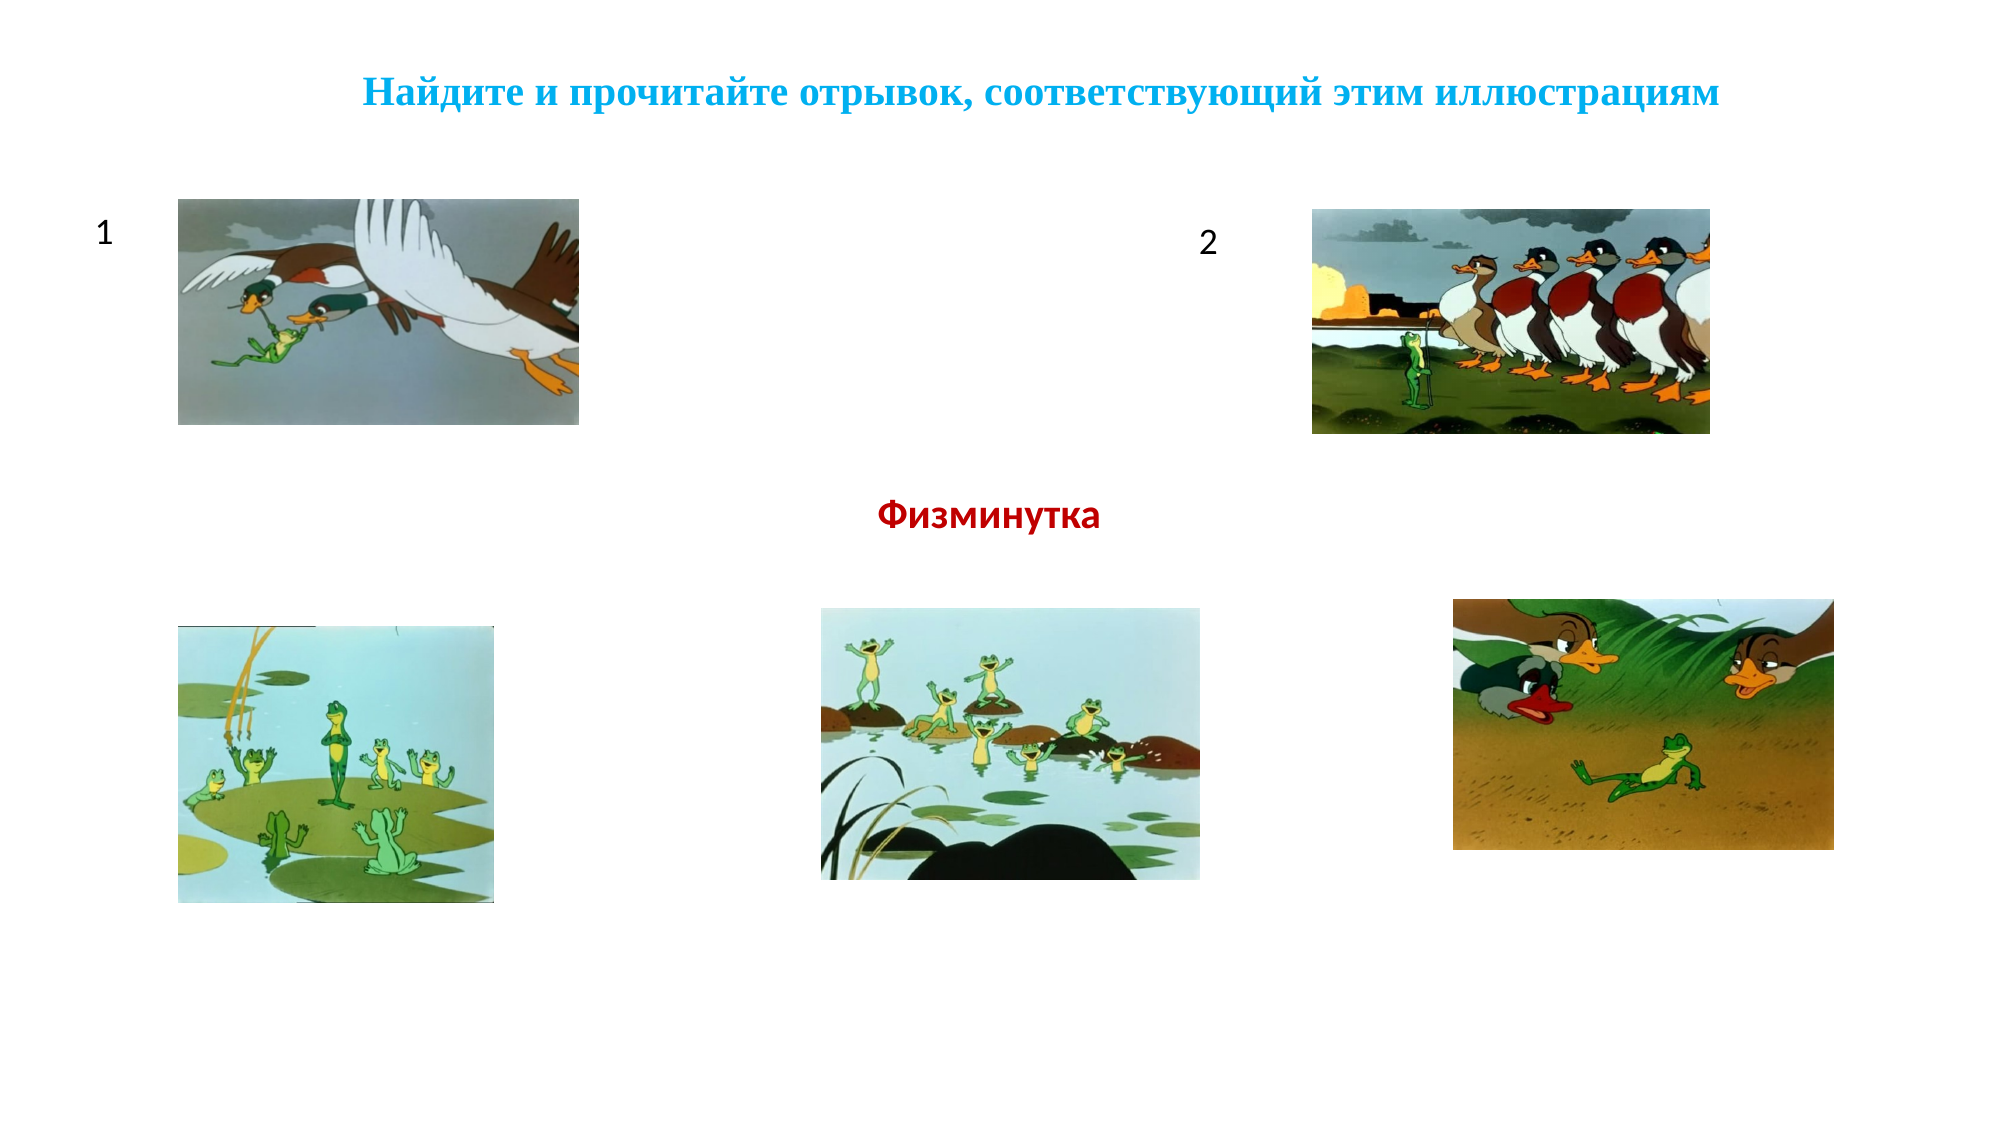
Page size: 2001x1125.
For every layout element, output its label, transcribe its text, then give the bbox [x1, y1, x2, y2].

picture [821, 608, 1200, 880]
text_box Найдите и прочитайте отрывок, соответствующий этим иллюстрациям [260, 56, 1834, 122]
text_box 2 [1184, 210, 1274, 270]
text_box 1 [79, 199, 178, 260]
picture [178, 199, 579, 425]
picture [1312, 209, 1710, 434]
text_box Физминутка [380, 479, 1598, 545]
picture [178, 626, 494, 903]
picture [1453, 599, 1834, 851]
